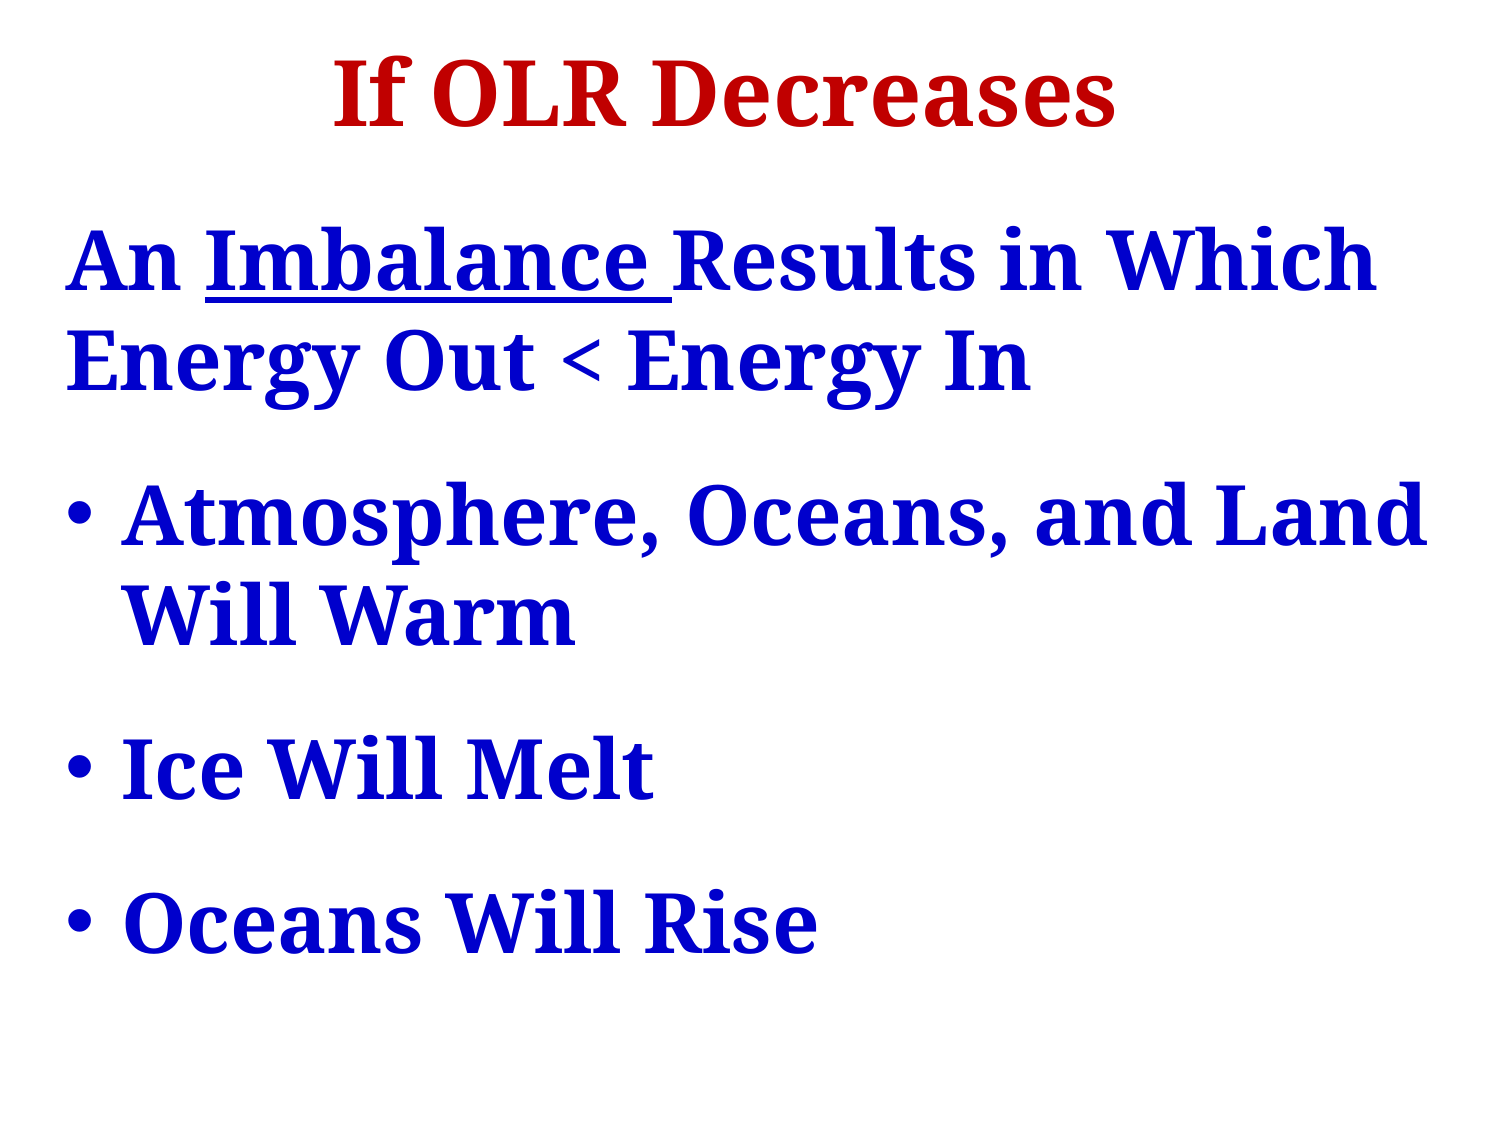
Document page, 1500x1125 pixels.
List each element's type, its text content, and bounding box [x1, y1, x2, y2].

list An Imbalance Results in Which Energy Out < Energy In Atmosphere, Oceans, and Land Will Warm Ice Will Melt Oceans Will Rise [50, 200, 1450, 1088]
title If OLR Decreases [24, 0, 1450, 184]
